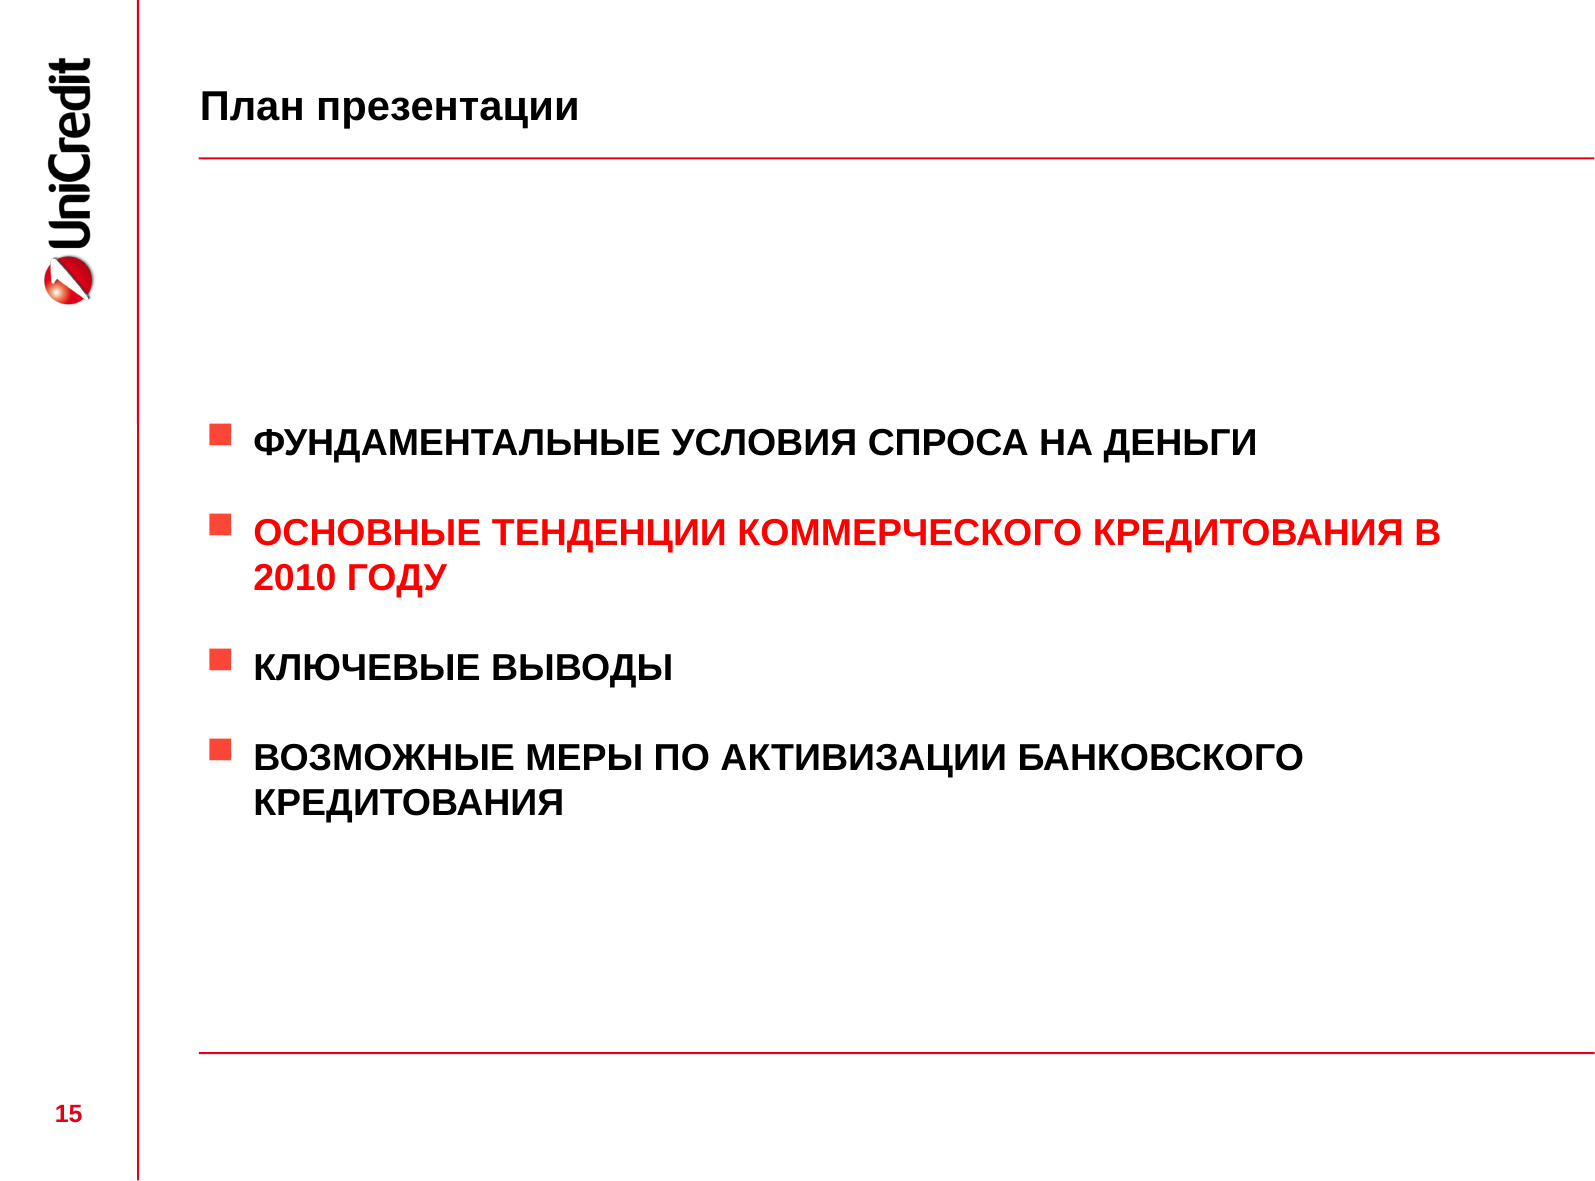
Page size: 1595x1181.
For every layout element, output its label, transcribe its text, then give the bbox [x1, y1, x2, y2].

picture [43, 56, 97, 307]
text_box ФУНДАМЕНТАЛЬНЫЕ УСЛОВИЯ СПРОСА НА ДЕНЬГИ ОСНОВНЫЕ ТЕНДЕНЦИИ КОММЕРЧЕСКОГО КРЕДИТОВАНИЯ В 2010 ГОДУ КЛЮЧЕВЫЕ ВЫВОДЫ ВОЗМОЖНЫЕ МЕРЫ ПО АКТИВИЗАЦИИ БАНКОВСКОГО КРЕДИТОВАНИЯ [190, 409, 1472, 831]
slide_number 15 [0, 1048, 138, 1128]
text_box План презентации [183, 70, 1542, 138]
